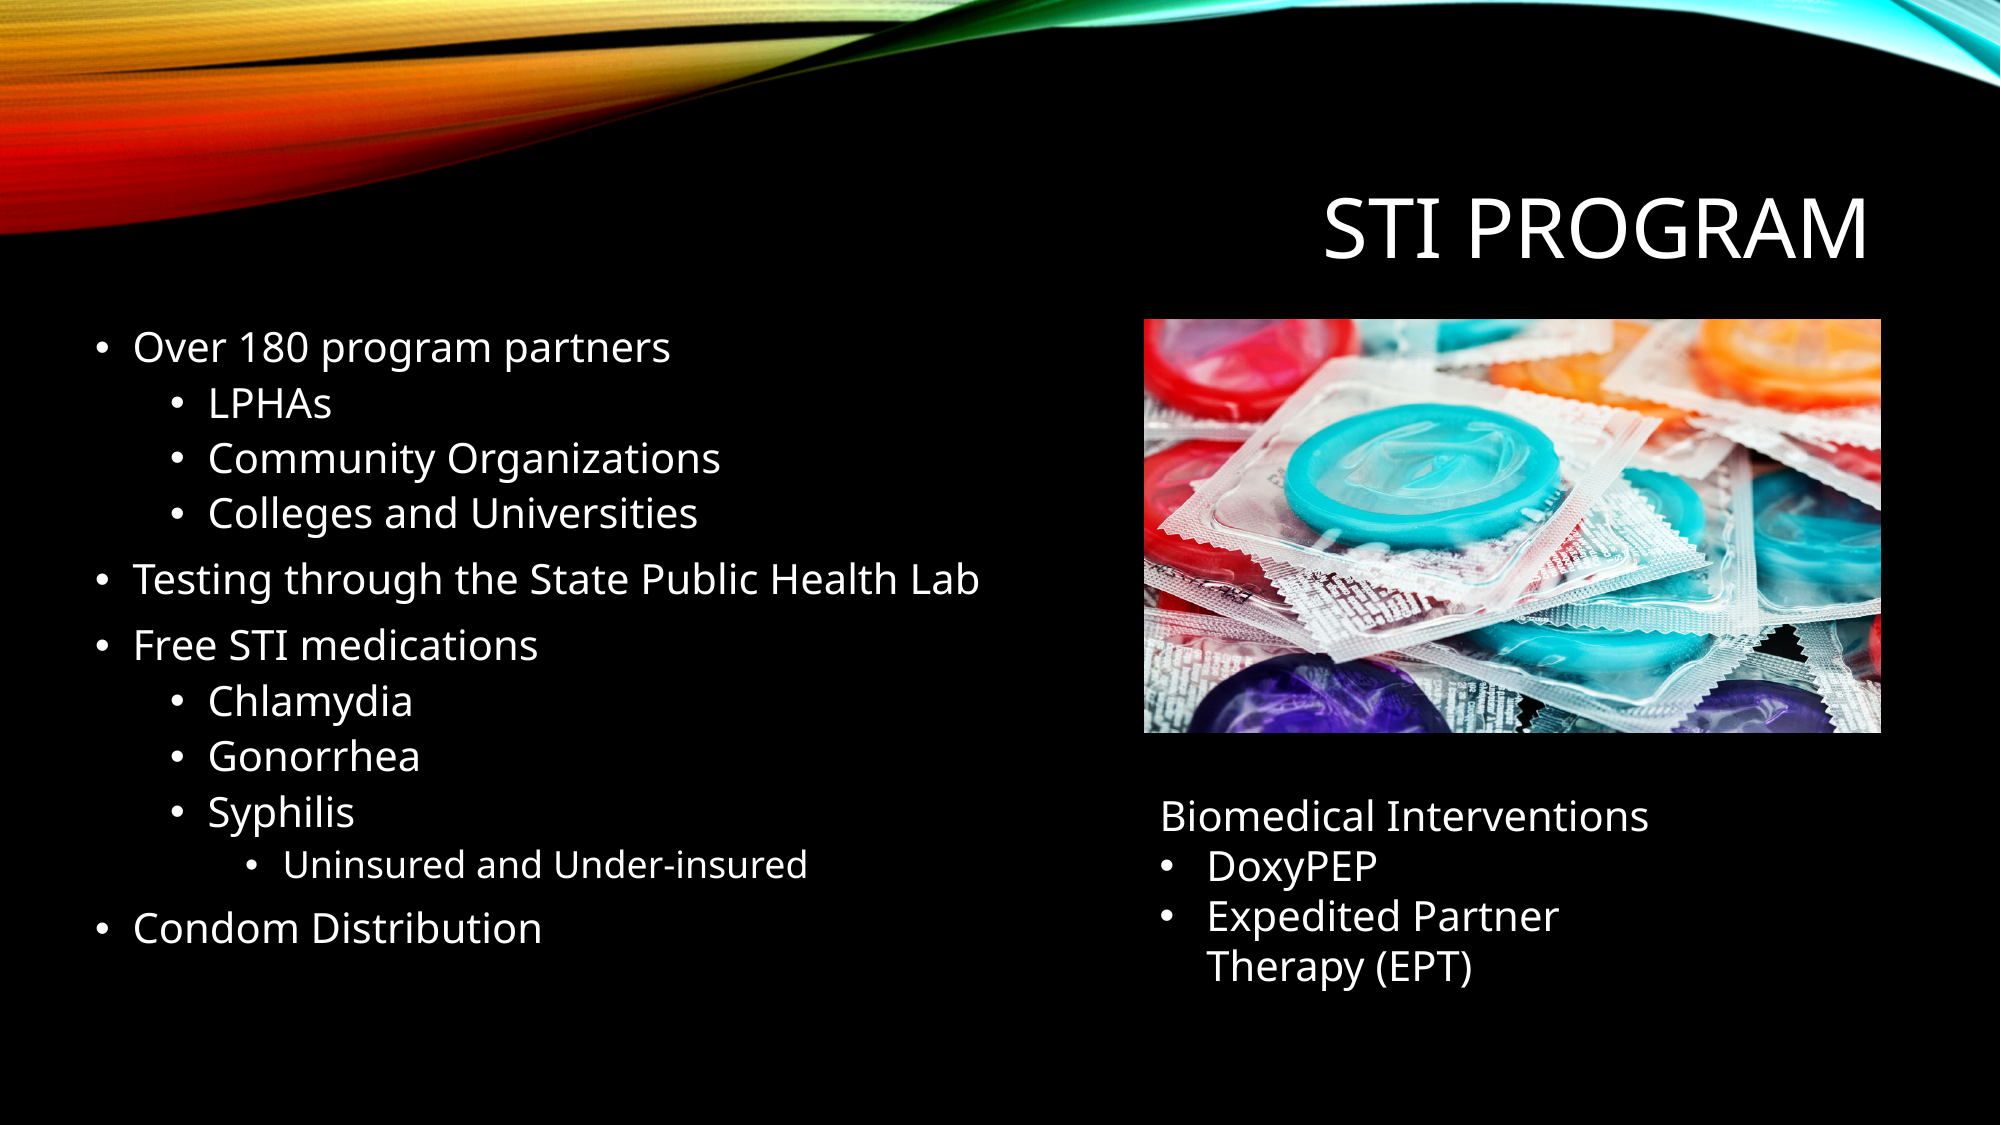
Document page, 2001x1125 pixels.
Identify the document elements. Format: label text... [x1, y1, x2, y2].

title STI Program [474, 125, 1888, 338]
list Over 180 program partners LPHAs Community Organizations Colleges and Universities Testing through the State Public Health Lab Free STI medications Chlamydia Gonorrhea Syphilis Uninsured and Under-insured Condom Distribution [80, 319, 1182, 1052]
text_box Biomedical Interventions DoxyPEP Expedited Partner Therapy (EPT) [1144, 782, 1743, 998]
picture [1144, 318, 1881, 733]
picture [0, 0, 2000, 237]
